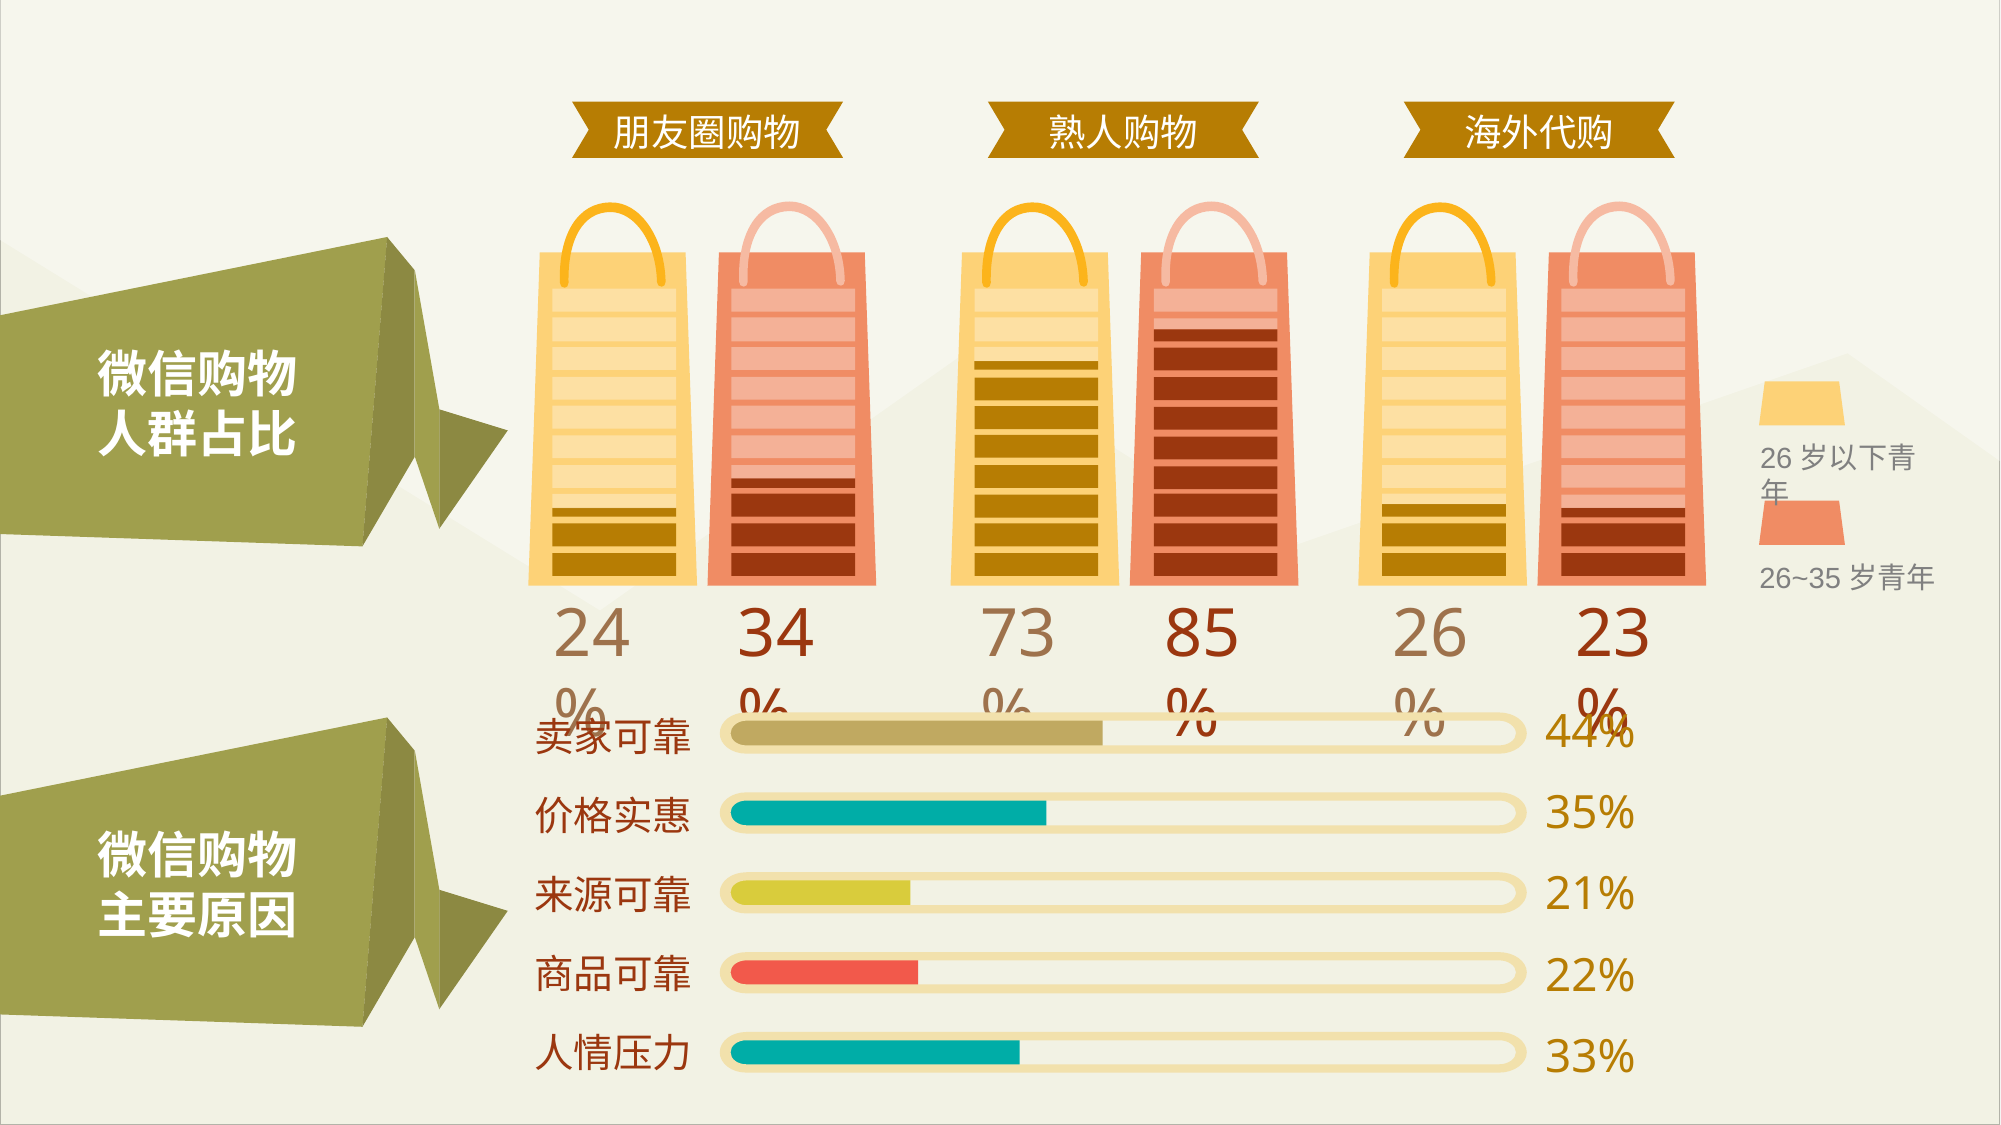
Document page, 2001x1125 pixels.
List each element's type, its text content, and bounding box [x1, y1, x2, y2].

text_box 73% [965, 586, 1117, 712]
text_box 22% [1530, 937, 1678, 1008]
text_box 85% [1149, 582, 1300, 712]
text_box 卖家可靠 [519, 704, 764, 767]
text_box 23% [1560, 582, 1712, 757]
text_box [719, 712, 1527, 754]
text_box 24% [539, 586, 690, 704]
text_box [1759, 517, 1845, 545]
text_box 26% [1377, 586, 1528, 757]
text_box 44% [1530, 694, 1678, 765]
text_box 朋友圈购物 [572, 101, 844, 158]
text_box [1759, 381, 1845, 426]
text_box 33% [1530, 1018, 1678, 1089]
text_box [528, 201, 877, 586]
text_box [0, 236, 508, 547]
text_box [1358, 201, 1707, 586]
text_box 34% [723, 586, 874, 712]
text_box 26~35岁青年 [1744, 551, 1960, 602]
text_box 来源可靠 [519, 862, 781, 925]
text_box 35% [1530, 775, 1678, 846]
text_box 21% [1530, 856, 1678, 927]
text_box 海外代购 [1403, 101, 1675, 158]
text_box 熟人购物 [987, 101, 1259, 158]
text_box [950, 201, 1299, 586]
text_box 26岁以下青年 [1745, 431, 1960, 517]
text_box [719, 1031, 1527, 1073]
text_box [719, 872, 1527, 914]
text_box 价格实惠 [519, 783, 764, 846]
text_box 人情压力 [519, 1020, 764, 1083]
text_box 商品可靠 [519, 941, 764, 1004]
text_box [0, 717, 508, 1028]
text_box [719, 792, 1527, 834]
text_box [719, 952, 1527, 994]
